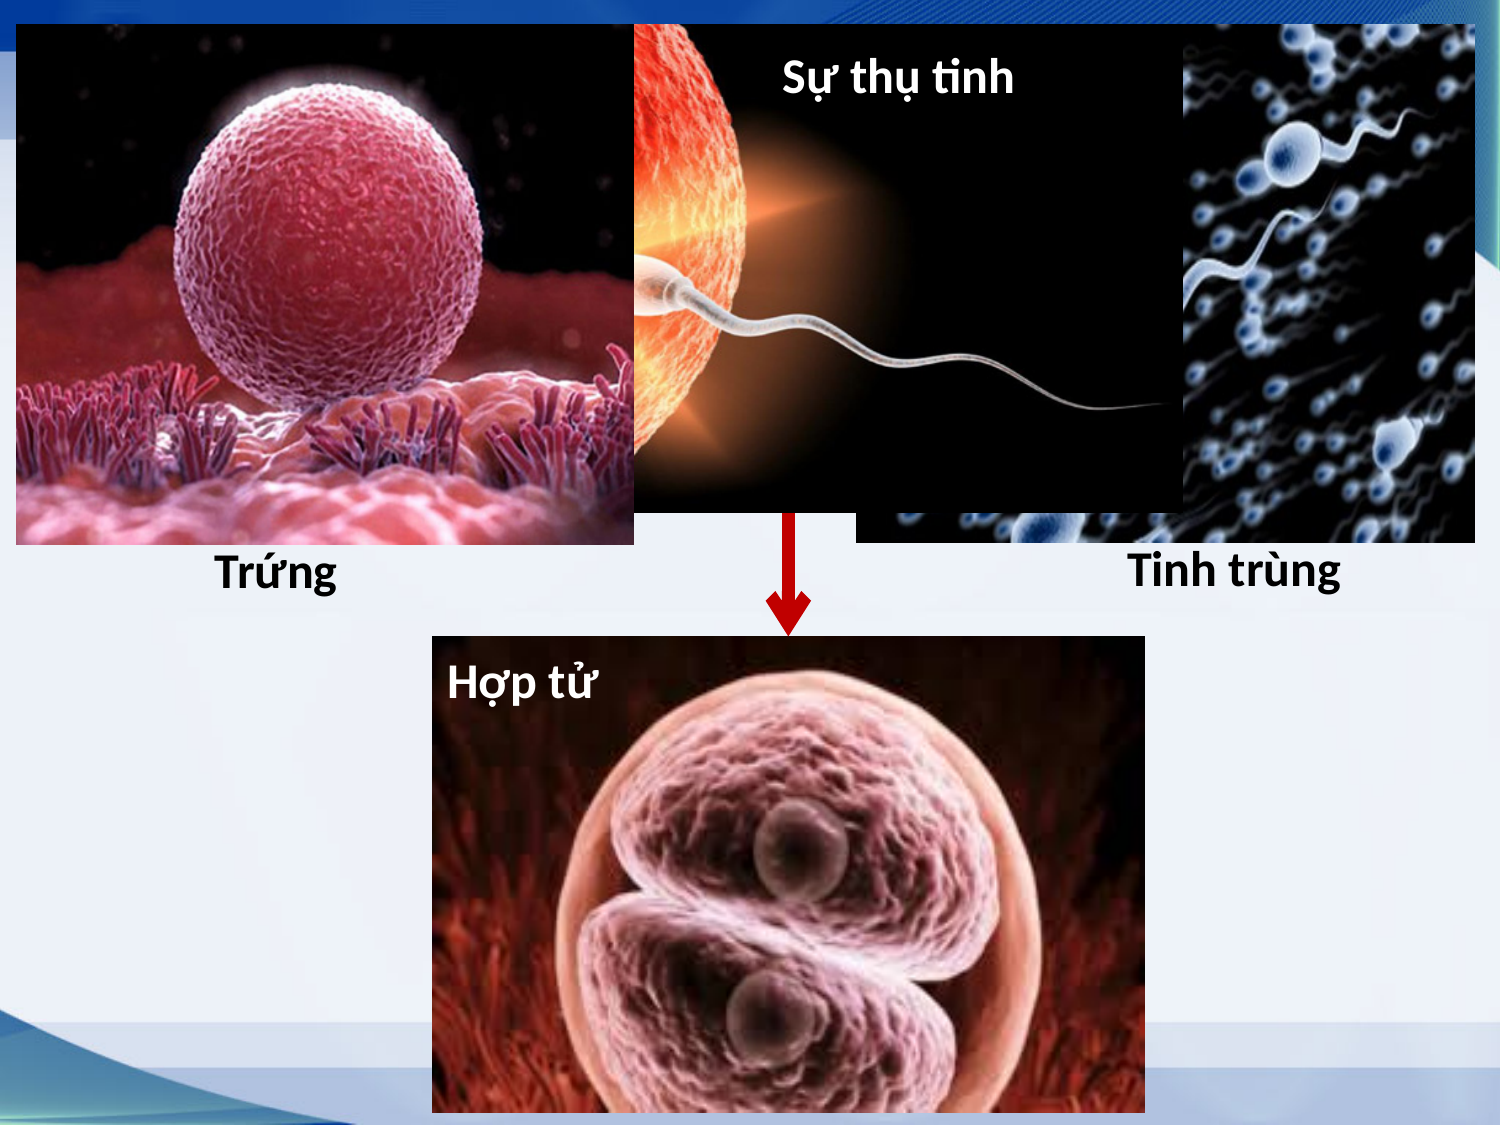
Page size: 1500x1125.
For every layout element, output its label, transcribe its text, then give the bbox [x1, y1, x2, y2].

text_box Tinh trùng [1112, 552, 1413, 604]
picture [0, 0, 1500, 1125]
text_box Trứng [199, 554, 500, 607]
